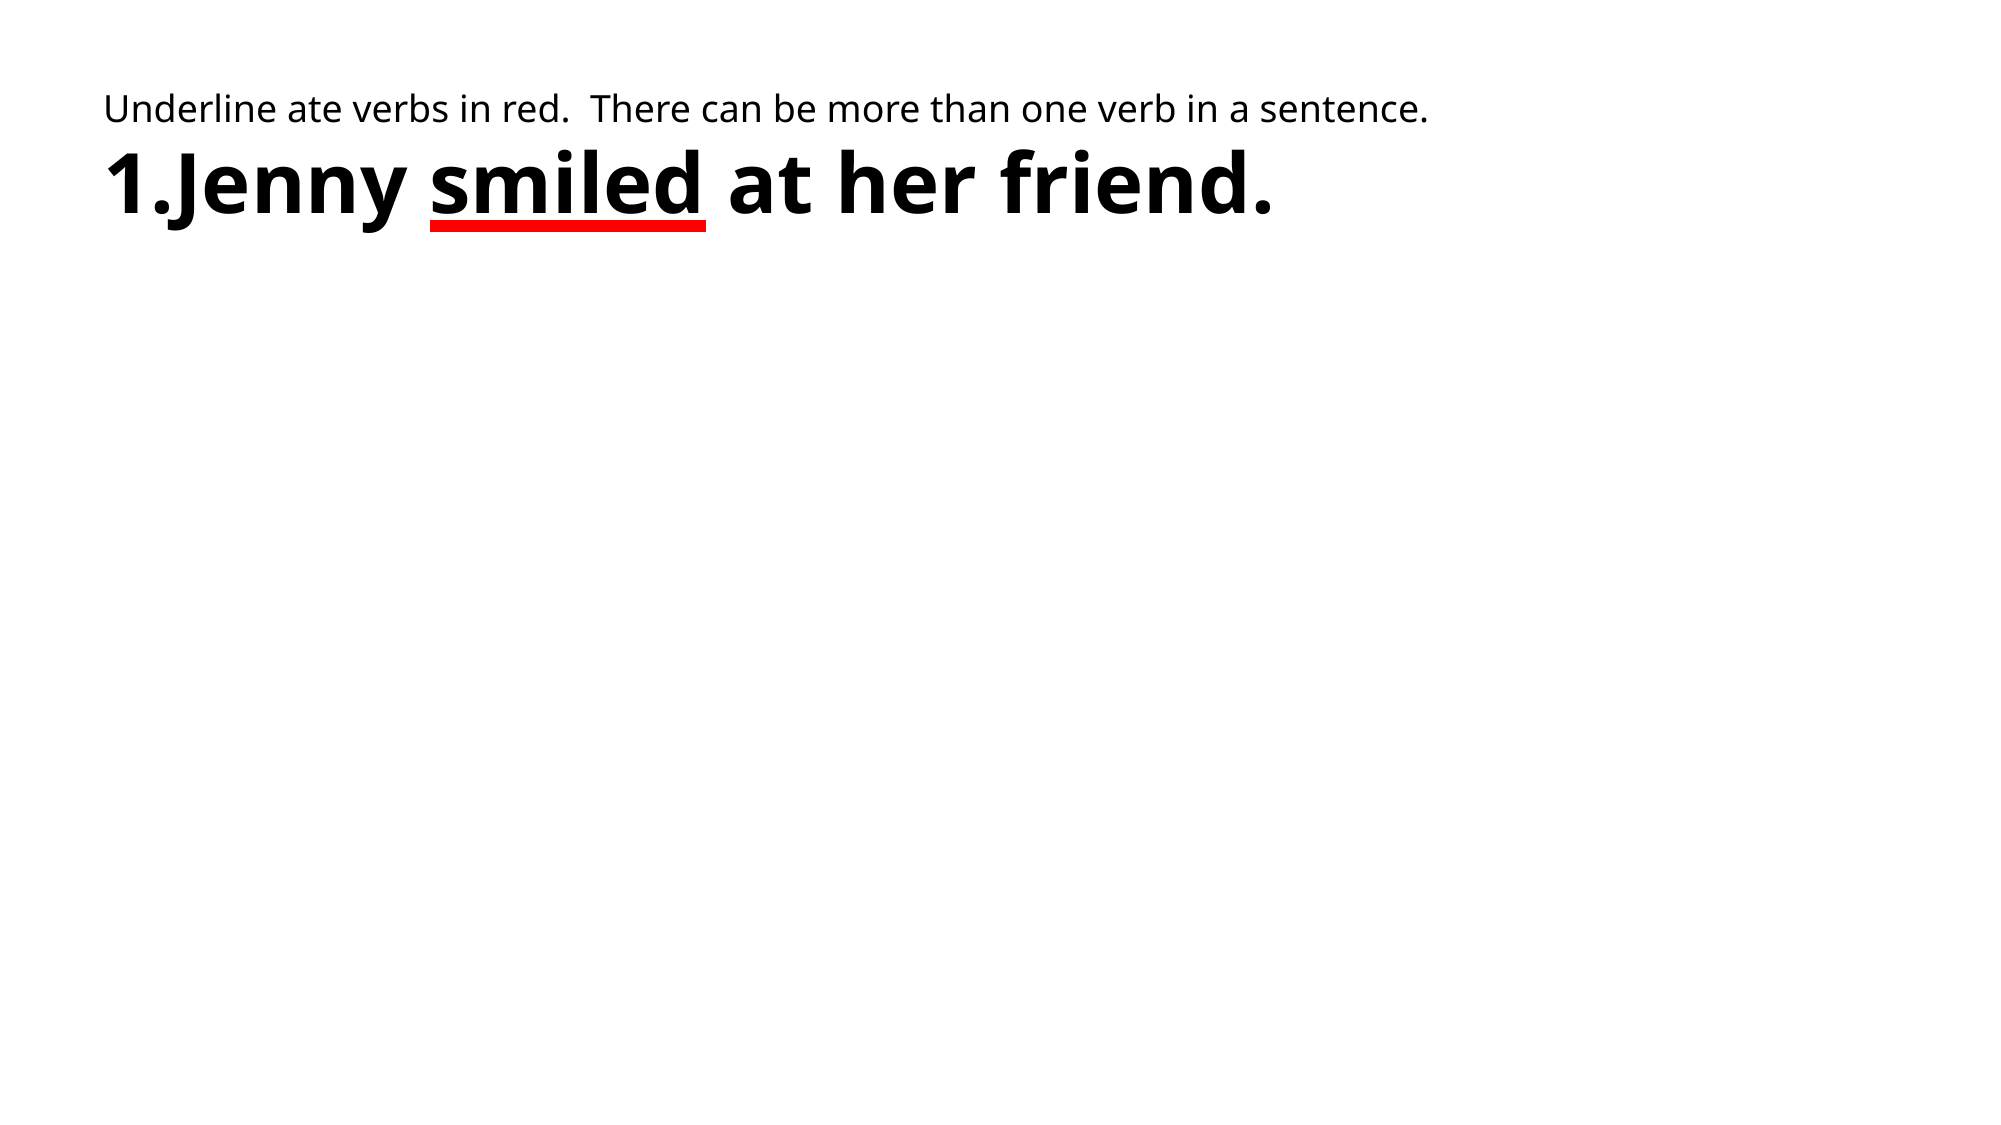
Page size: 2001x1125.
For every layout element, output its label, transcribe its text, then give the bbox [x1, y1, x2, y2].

text_box Underline ate verbs in red. There can be more than one verb in a sentence. Jenny smiled at her friend. [88, 77, 1911, 538]
